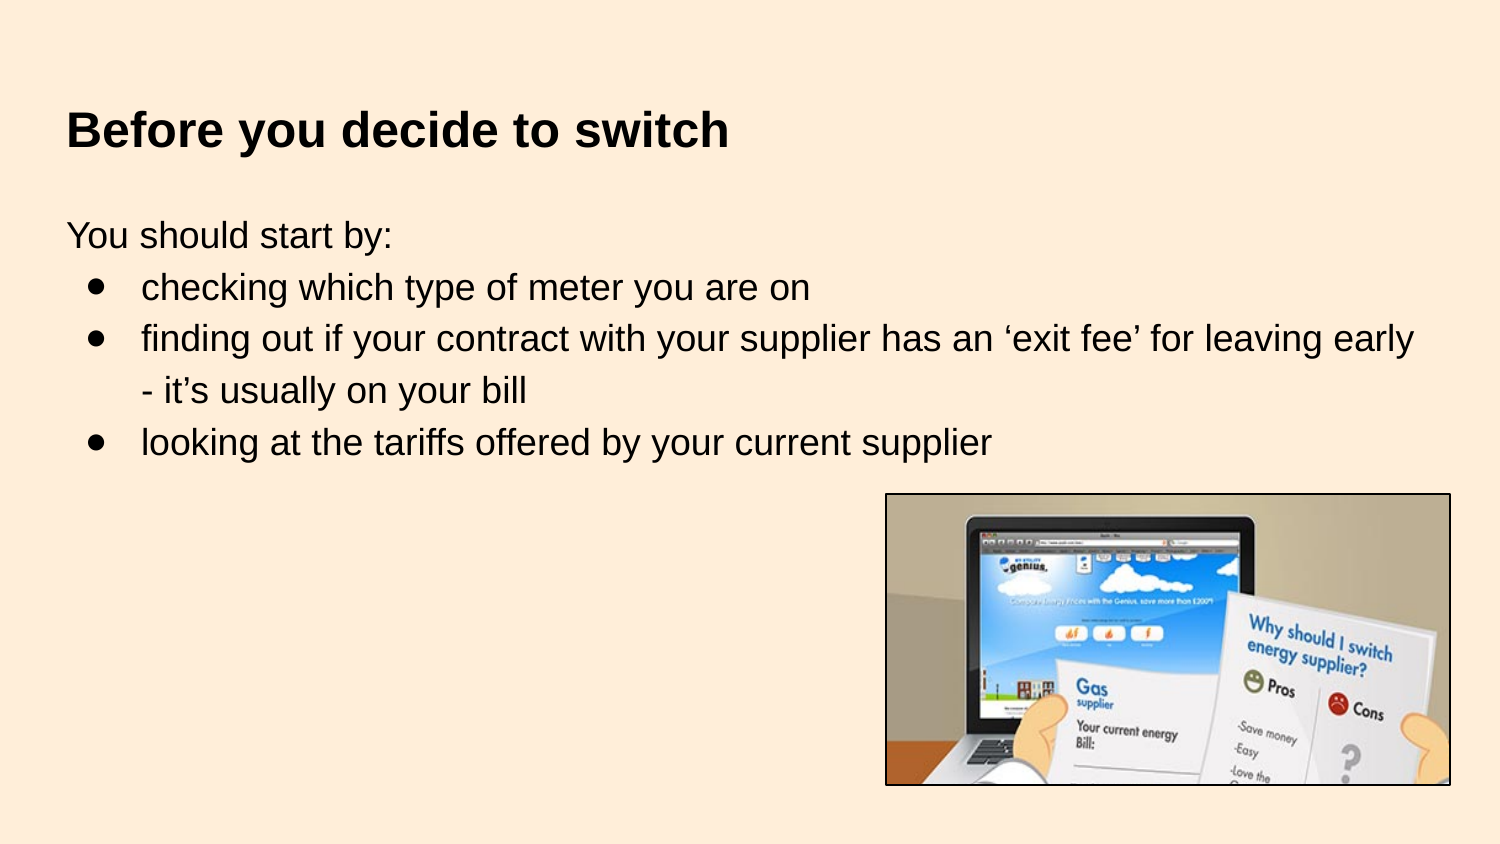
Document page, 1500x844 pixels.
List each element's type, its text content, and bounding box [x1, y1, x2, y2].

list You should start by: checking which type of meter you are on finding out if your contract with your supplier has an ‘exit fee’ for leaving early - it’s usually on your bill looking at the tariffs offered by your current supplier [51, 189, 1449, 750]
picture [886, 494, 1450, 784]
title Before you decide to switch [51, 72, 1449, 167]
